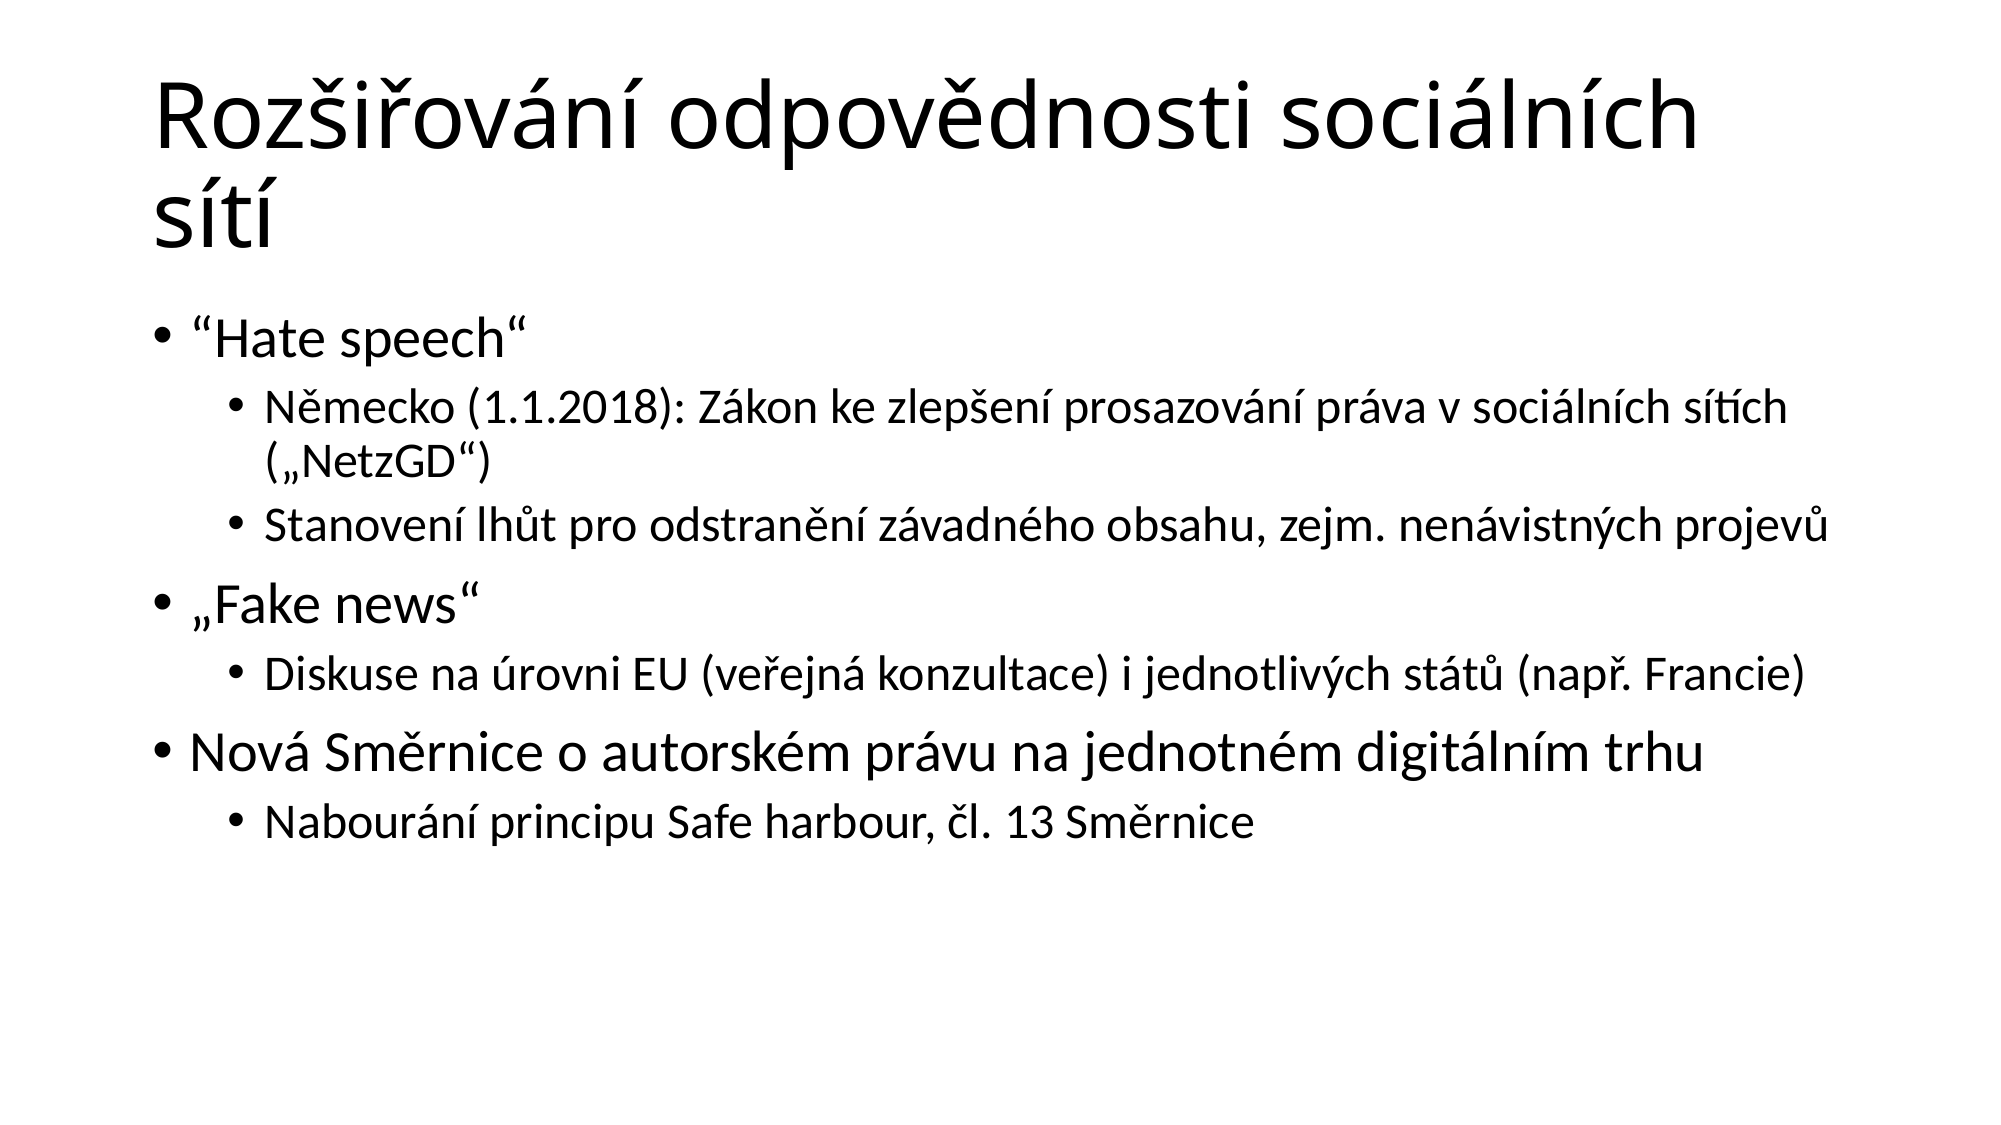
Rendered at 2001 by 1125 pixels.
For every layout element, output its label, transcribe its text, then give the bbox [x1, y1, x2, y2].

list “Hate speech“ Německo (1.1.2018): Zákon ke zlepšení prosazování práva v sociálních sítích („NetzGD“) Stanovení lhůt pro odstranění závadného obsahu, zejm. nenávistných projevů „Fake news“ Diskuse na úrovni EU (veřejná konzultace) i jednotlivých států (např. Francie) Nová Směrnice o autorském právu na jednotném digitálním trhu Nabourání principu Safe harbour, čl. 13 Směrnice [137, 299, 1863, 1014]
title Rozšiřování odpovědnosti sociálních sítí [137, 59, 1863, 278]
